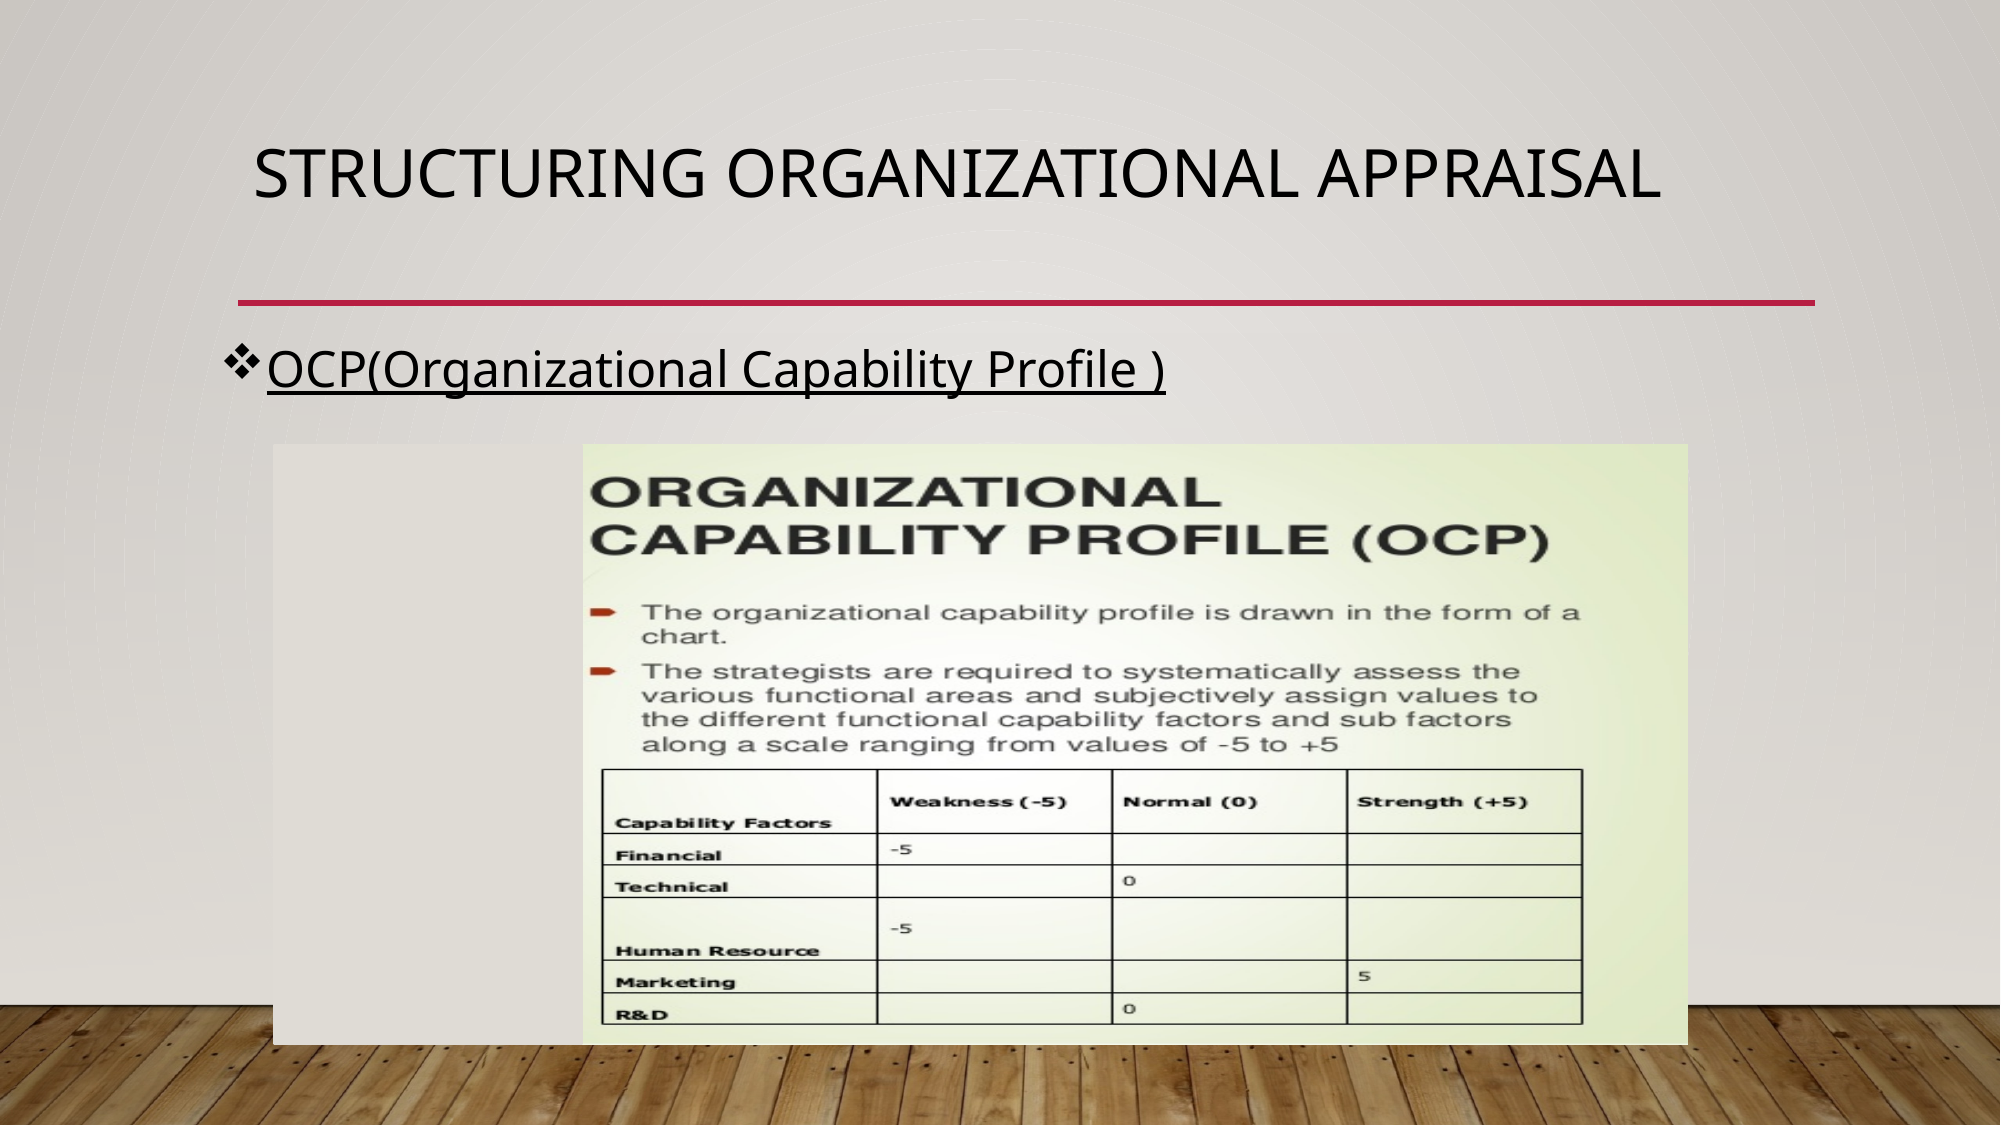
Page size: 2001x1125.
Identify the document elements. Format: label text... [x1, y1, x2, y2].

picture [0, 444, 2000, 1125]
title Structuring organizational appraisal [238, 131, 1814, 305]
text_box OCP(Organizational Capability Profile ) [205, 330, 1181, 405]
